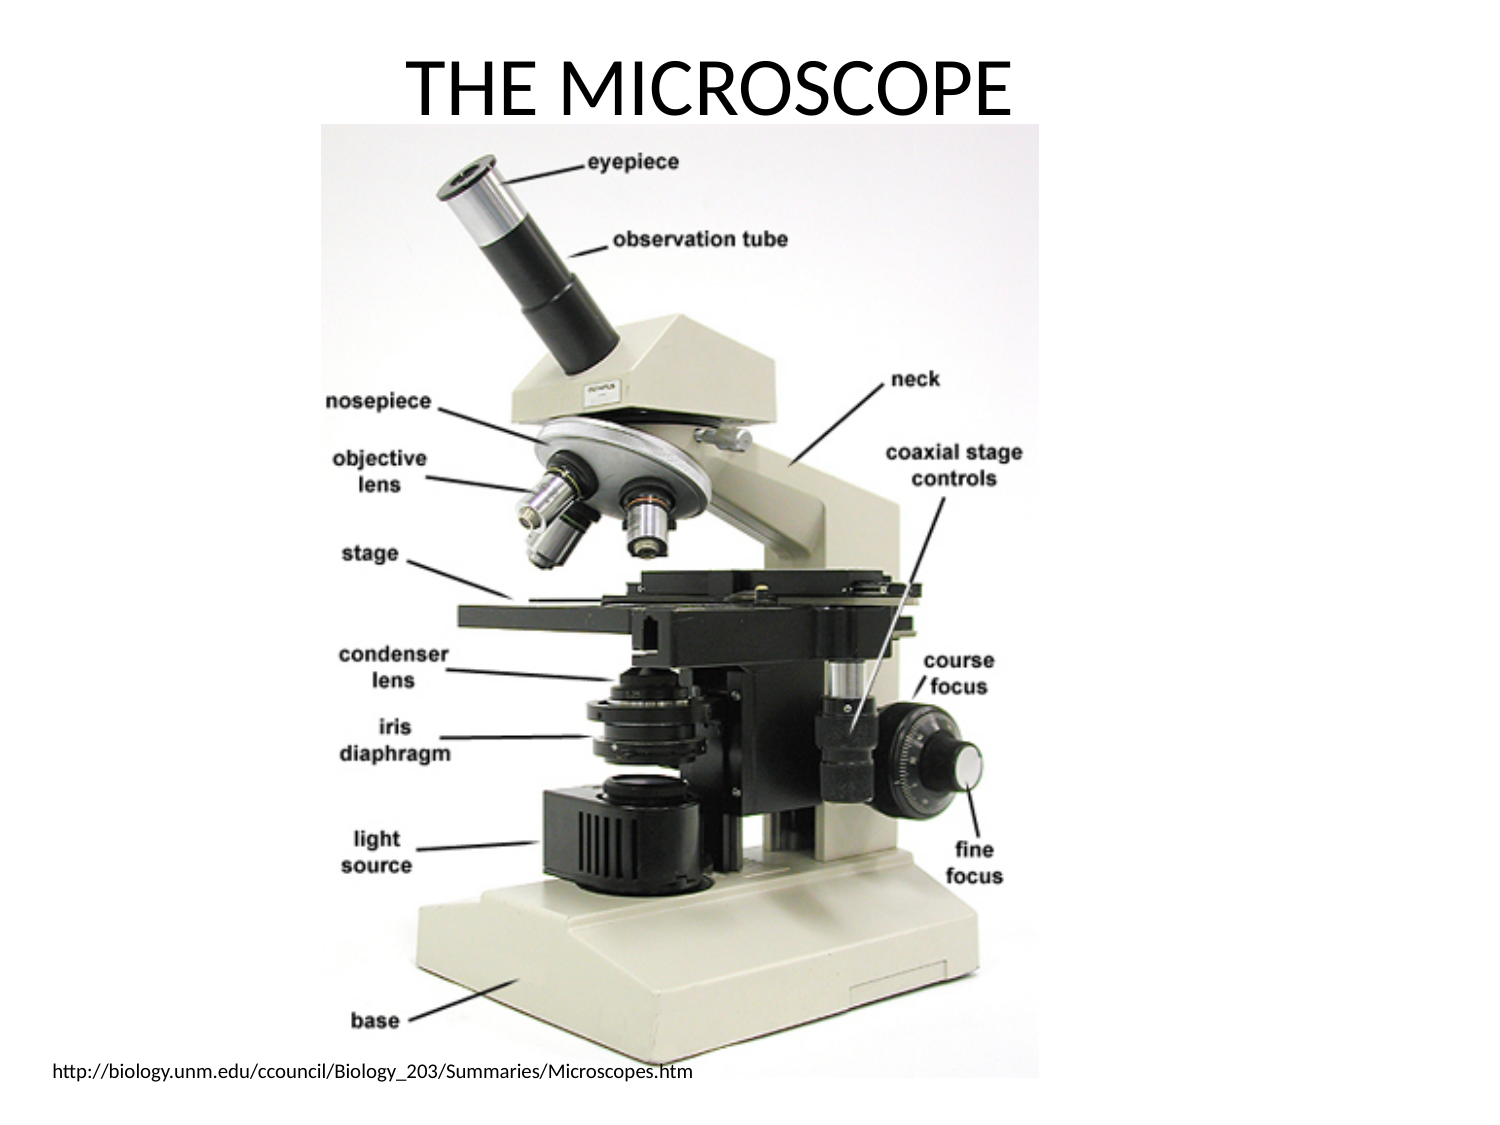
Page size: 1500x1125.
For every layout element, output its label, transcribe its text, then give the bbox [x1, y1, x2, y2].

text_box THE MICROSCOPE [391, 24, 1030, 123]
text_box http://biology.unm.edu/ccouncil/Biology_203/Summaries/Microscopes.htm [37, 1050, 788, 1090]
picture [321, 124, 1039, 1079]
